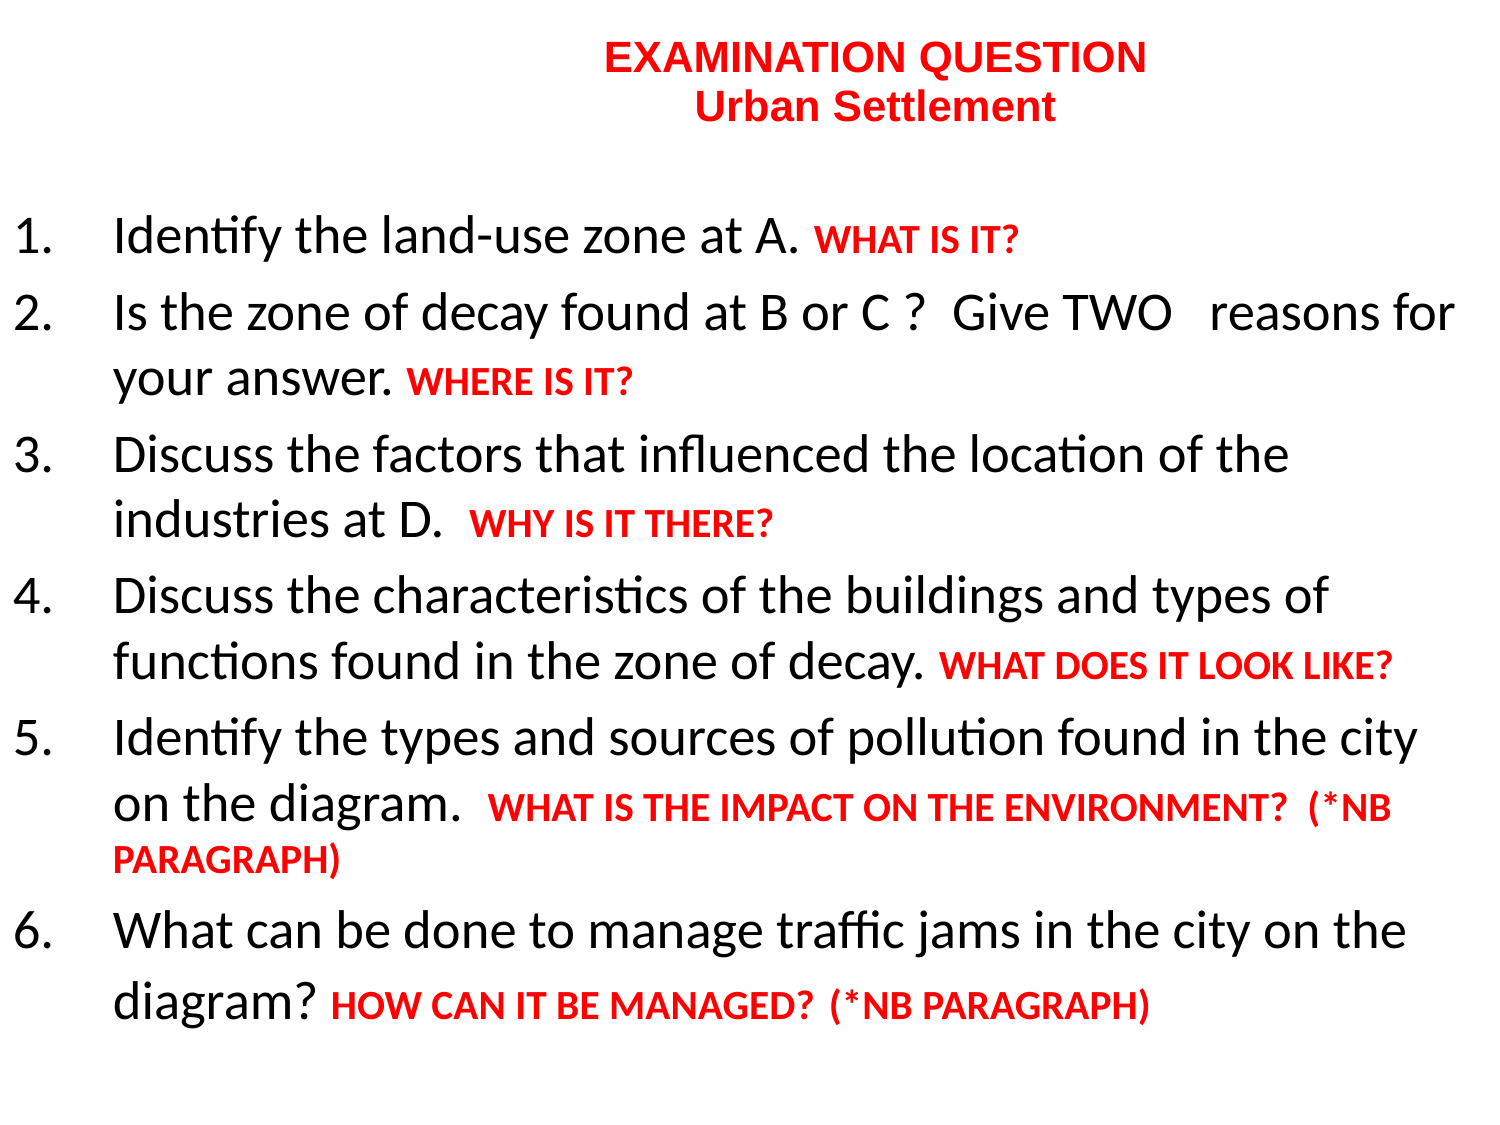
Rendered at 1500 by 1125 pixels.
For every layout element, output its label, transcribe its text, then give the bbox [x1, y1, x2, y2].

title EXAMINATION QUESTION Urban Settlement [123, 24, 1500, 139]
list Identify the land-use zone at A. WHAT IS IT? Is the zone of decay found at B or C ? Give TWO reasons for your answer. WHERE IS IT? Discuss the factors that influenced the location of the industries at D. WHY IS IT THERE? Discuss the characteristics of the buildings and types of functions found in the zone of decay. WHAT DOES IT LOOK LIKE? Identify the types and sources of pollution found in the city on the diagram. WHAT IS THE IMPACT ON THE ENVIRONMENT? (*NB PARAGRAPH) What can be done to manage traffic jams in the city on the diagram? HOW CAN IT BE MANAGED? (*NB PARAGRAPH) [0, 191, 1500, 1125]
